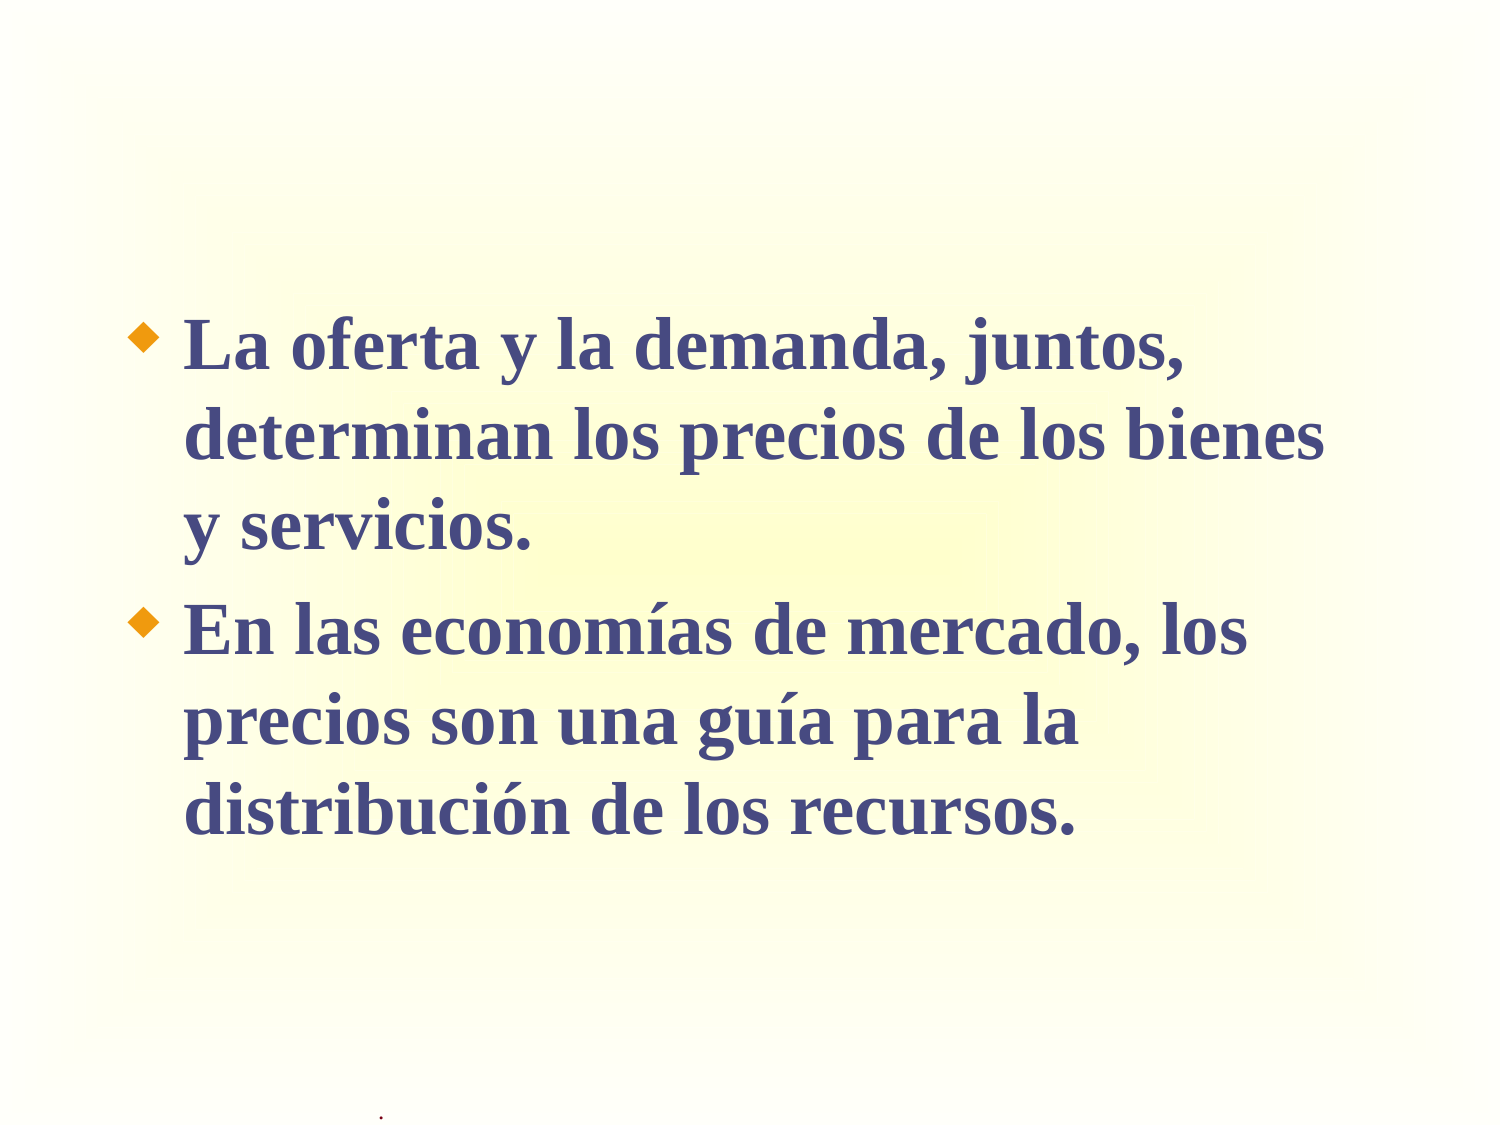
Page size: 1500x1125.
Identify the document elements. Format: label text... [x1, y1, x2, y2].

list La oferta y la demanda, juntos, determinan los precios de los bienes y servicios. En las economías de mercado, los precios son una guía para la distribución de los recursos. [112, 287, 1388, 963]
